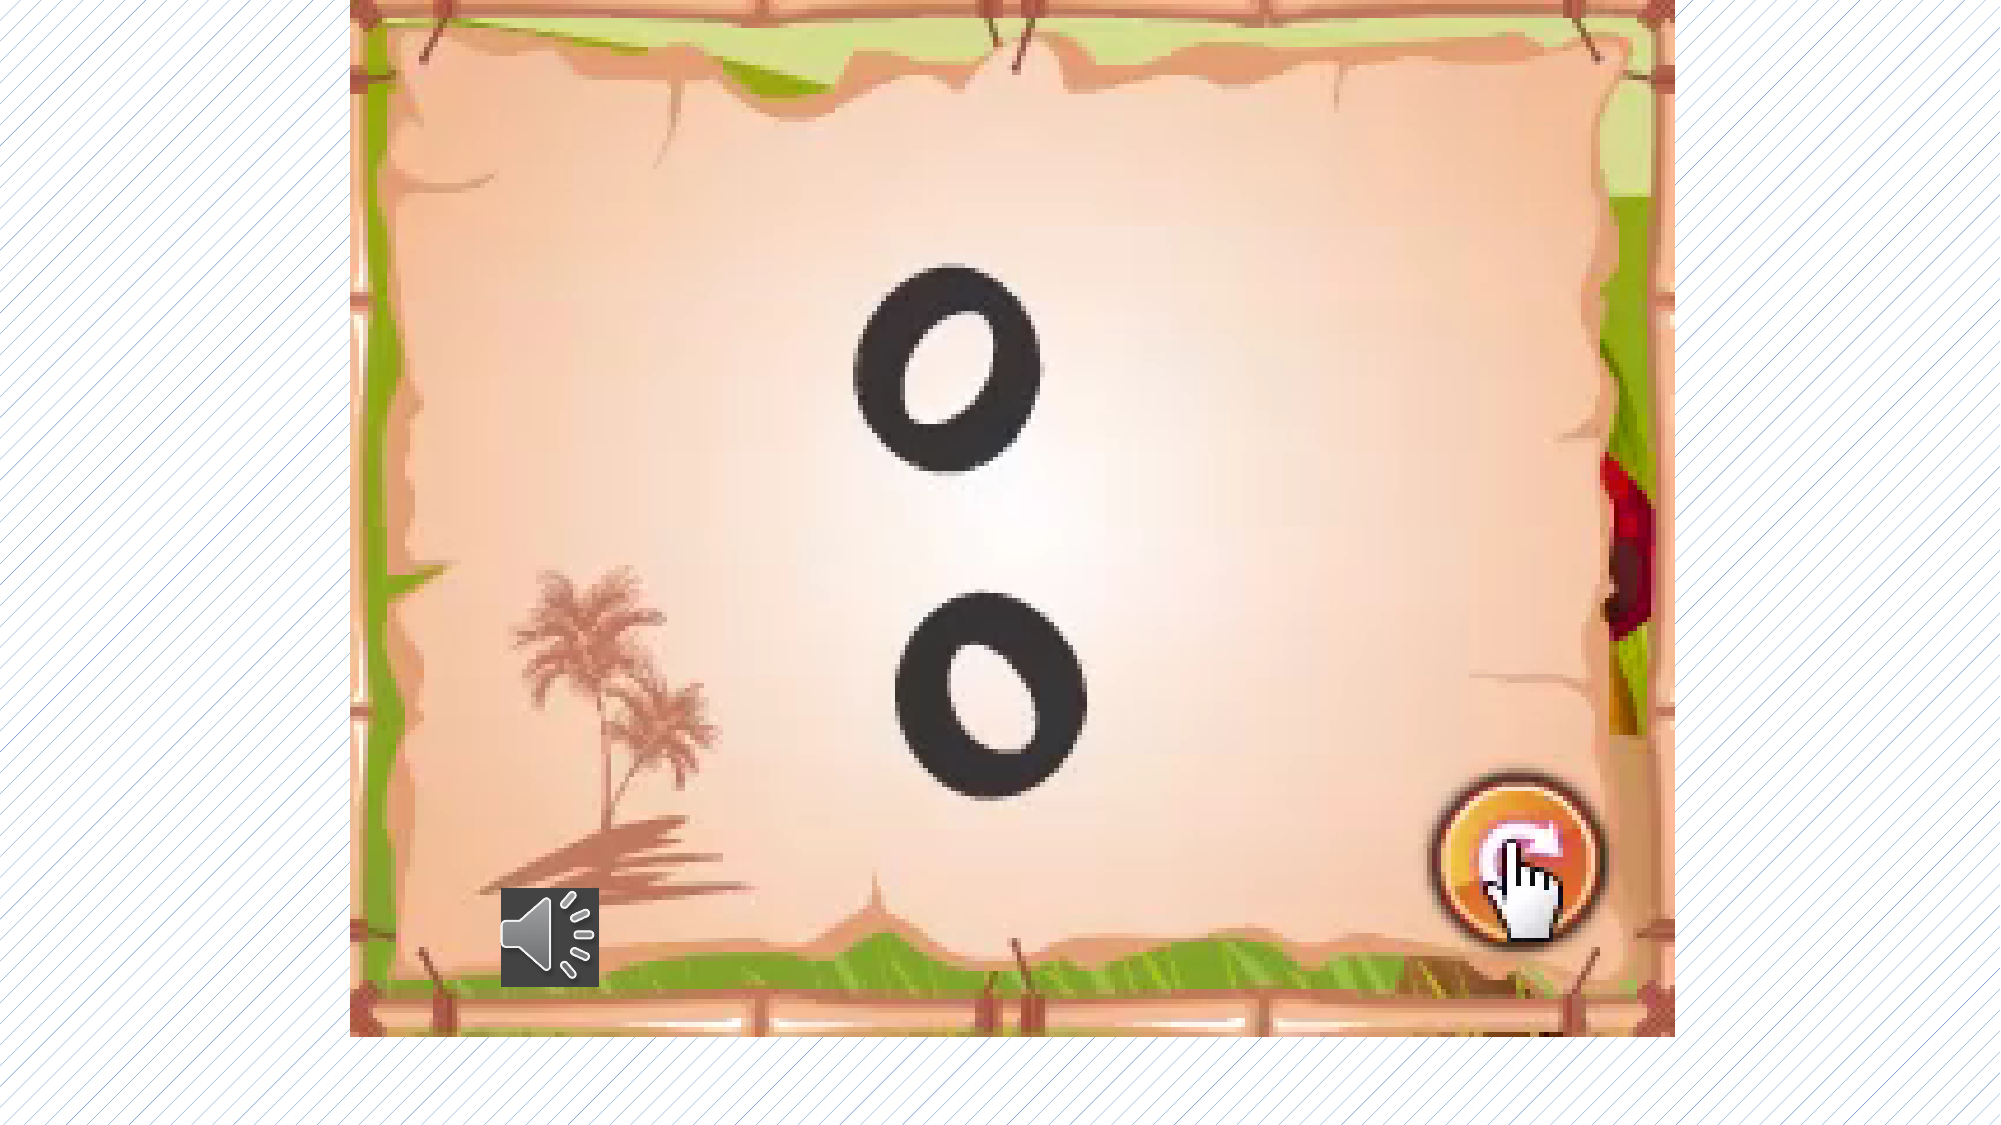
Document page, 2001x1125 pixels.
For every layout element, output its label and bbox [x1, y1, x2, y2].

text_box [349, 0, 1676, 1038]
picture [499, 887, 601, 988]
